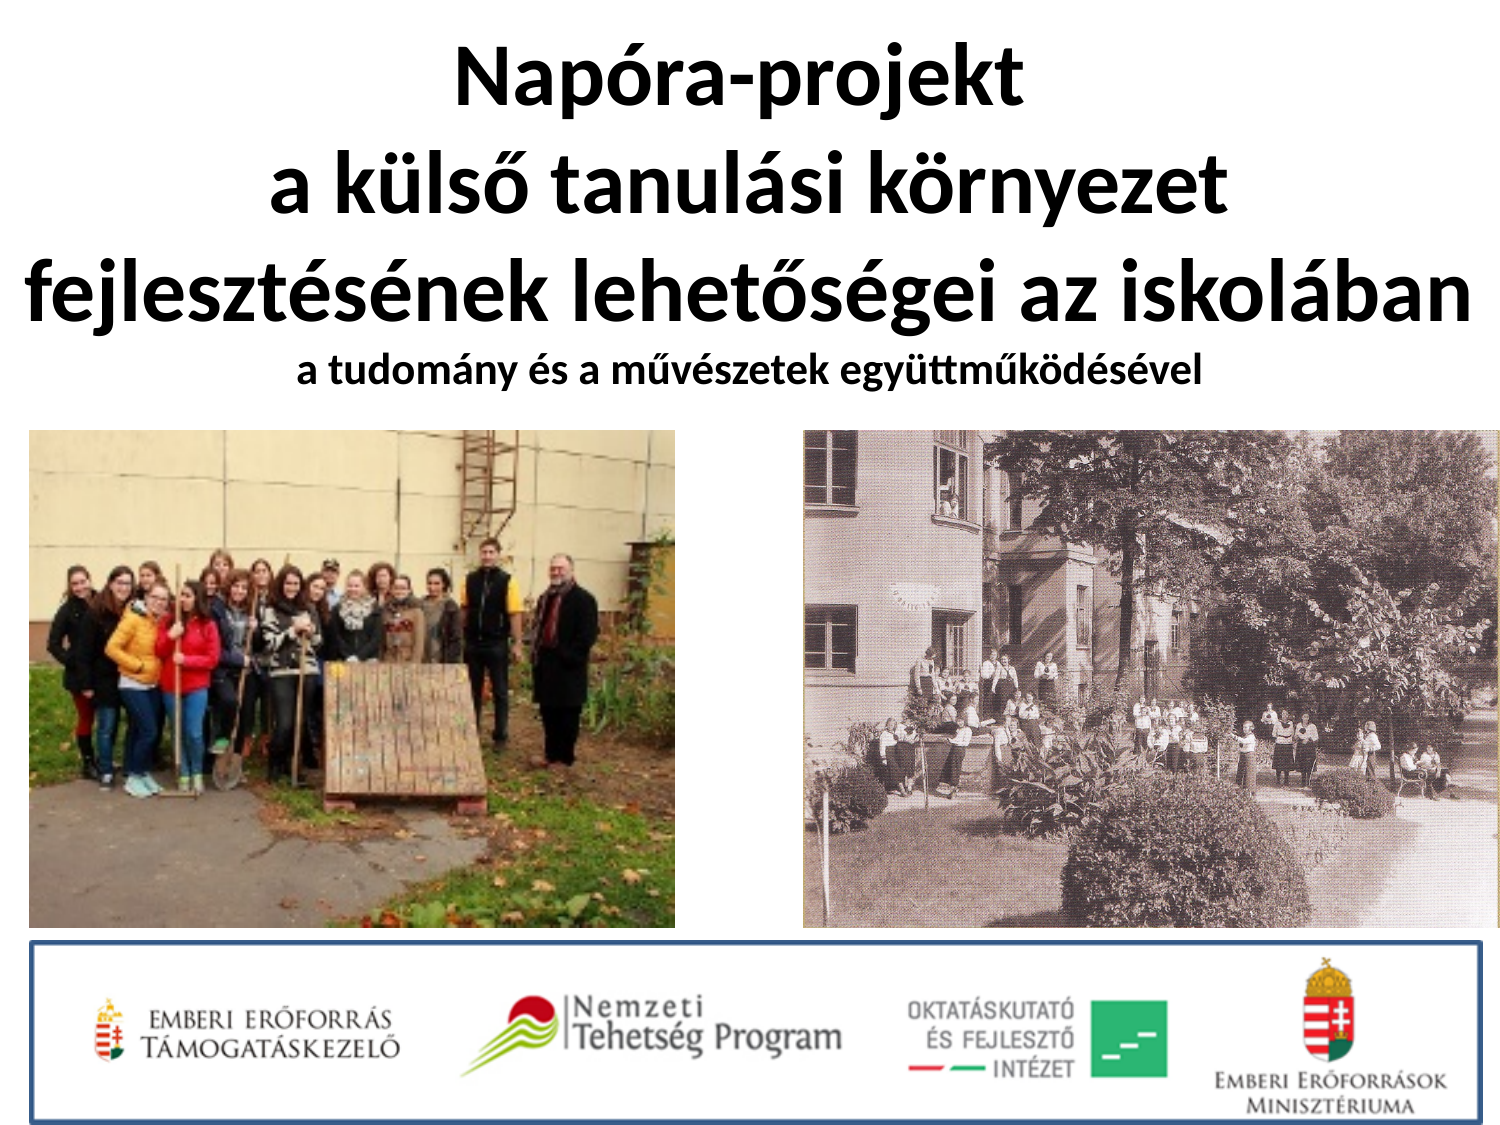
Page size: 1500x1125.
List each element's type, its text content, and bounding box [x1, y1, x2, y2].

title Napóra-projekt a külső tanulási környezet fejlesztésének lehetőségei az iskolában a tudomány és a művészetek együttműködésével [0, 0, 1500, 409]
picture [802, 429, 1500, 928]
picture [29, 940, 1483, 1125]
picture [29, 429, 675, 928]
